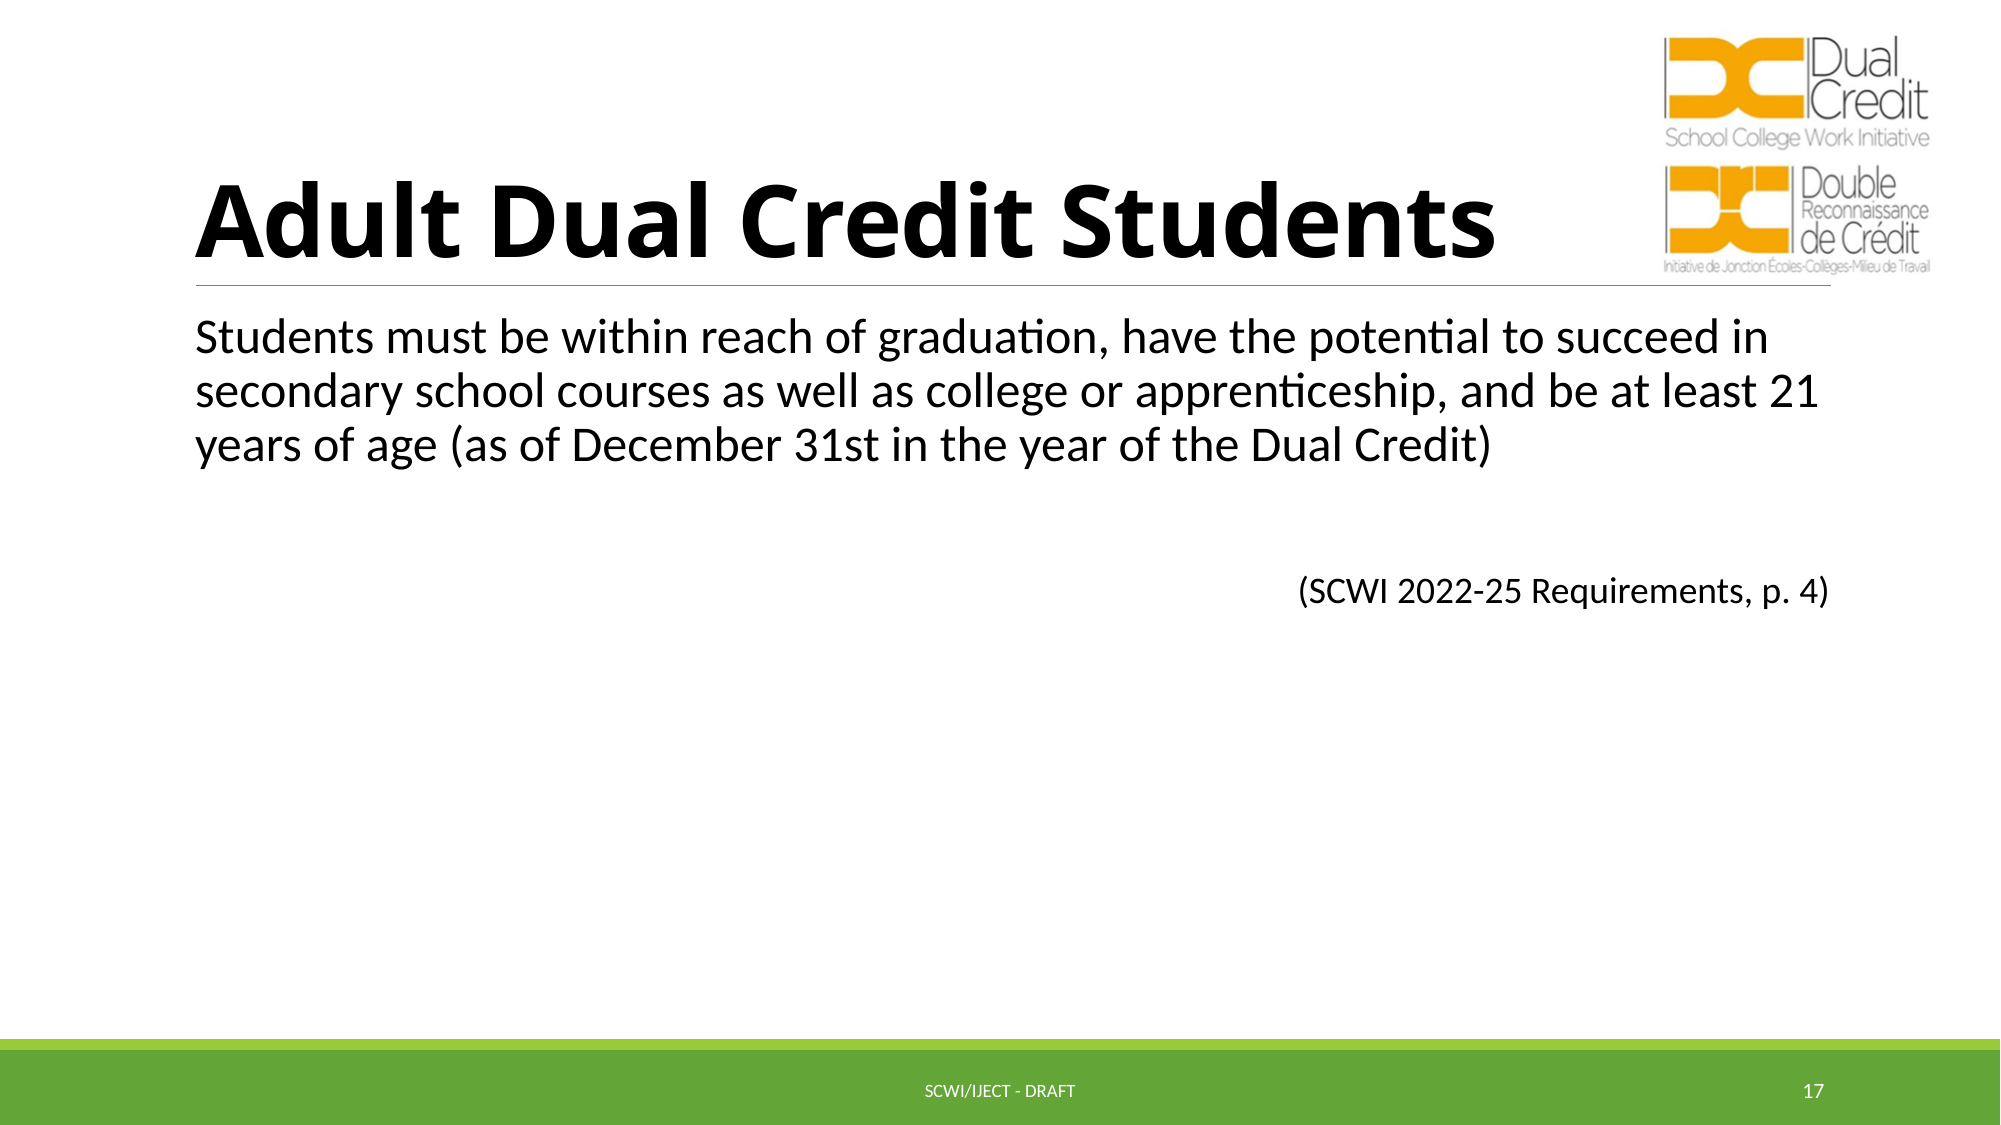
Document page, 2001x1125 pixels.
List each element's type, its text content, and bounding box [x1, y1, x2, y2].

slide_number 17 [1624, 1059, 1840, 1120]
footer SCWI/IJECT - draft [604, 1059, 1396, 1120]
title Adult Dual Credit Students [180, 47, 1656, 285]
list Students must be within reach of graduation, have the potential to succeed in secondary school courses as well as college or apprenticeship, and be at least 21 years of age (as of December 31st in the year of the Dual Credit) (SCWI 2022-25 Requirements, p. 4) [180, 302, 1830, 963]
picture [1659, 28, 1934, 283]
